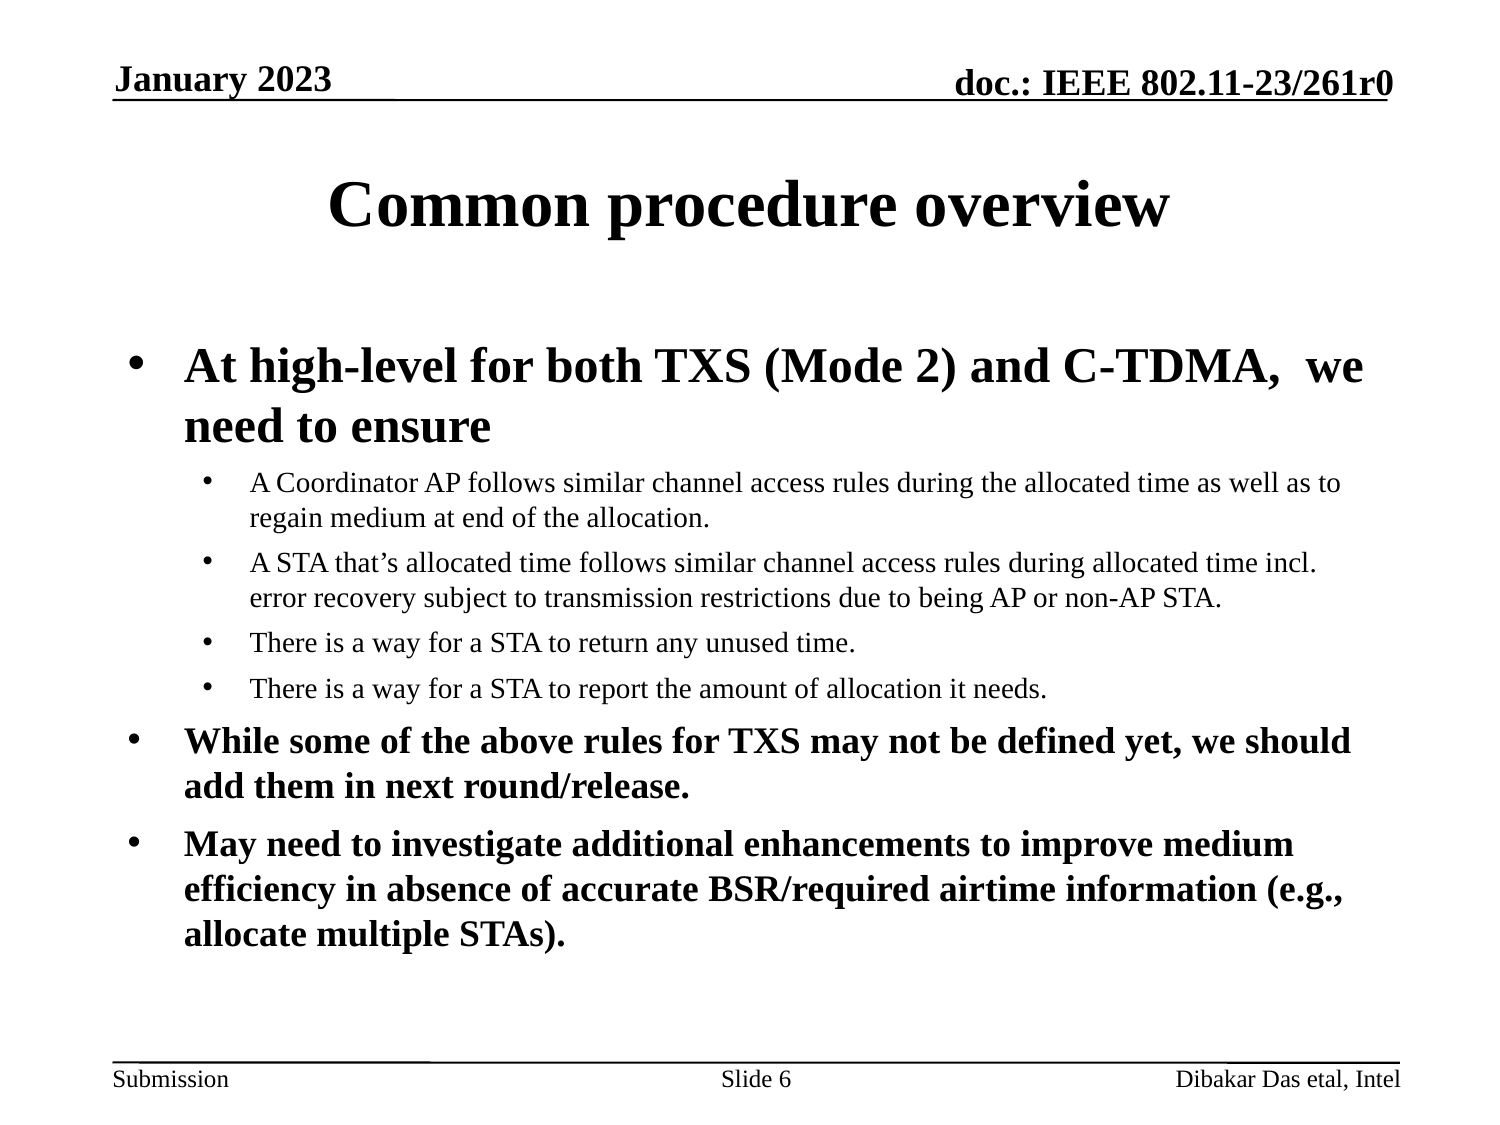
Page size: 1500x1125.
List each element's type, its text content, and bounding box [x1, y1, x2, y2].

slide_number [114, 54, 423, 100]
slide_number Slide 6 [712, 1061, 800, 1123]
footer Dibakar Das etal, Intel [878, 1061, 1402, 1093]
list At high-level for both TXS (Mode 2) and C-TDMA, we need to ensure A Coordinator AP follows similar channel access rules during the allocated time as well as to regain medium at end of the allocation. A STA that’s allocated time follows similar channel access rules during allocated time incl. error recovery subject to transmission restrictions due to being AP or non-AP STA. There is a way for a STA to return any unused time. There is a way for a STA to report the amount of allocation it needs. While some of the above rules for TXS may not be defined yet, we should add them in next round/release. May need to investigate additional enhancements to improve medium efficiency in absence of accurate BSR/required airtime information (e.g., allocate multiple STAs). [112, 324, 1388, 1000]
title Common procedure overview [112, 112, 1388, 288]
